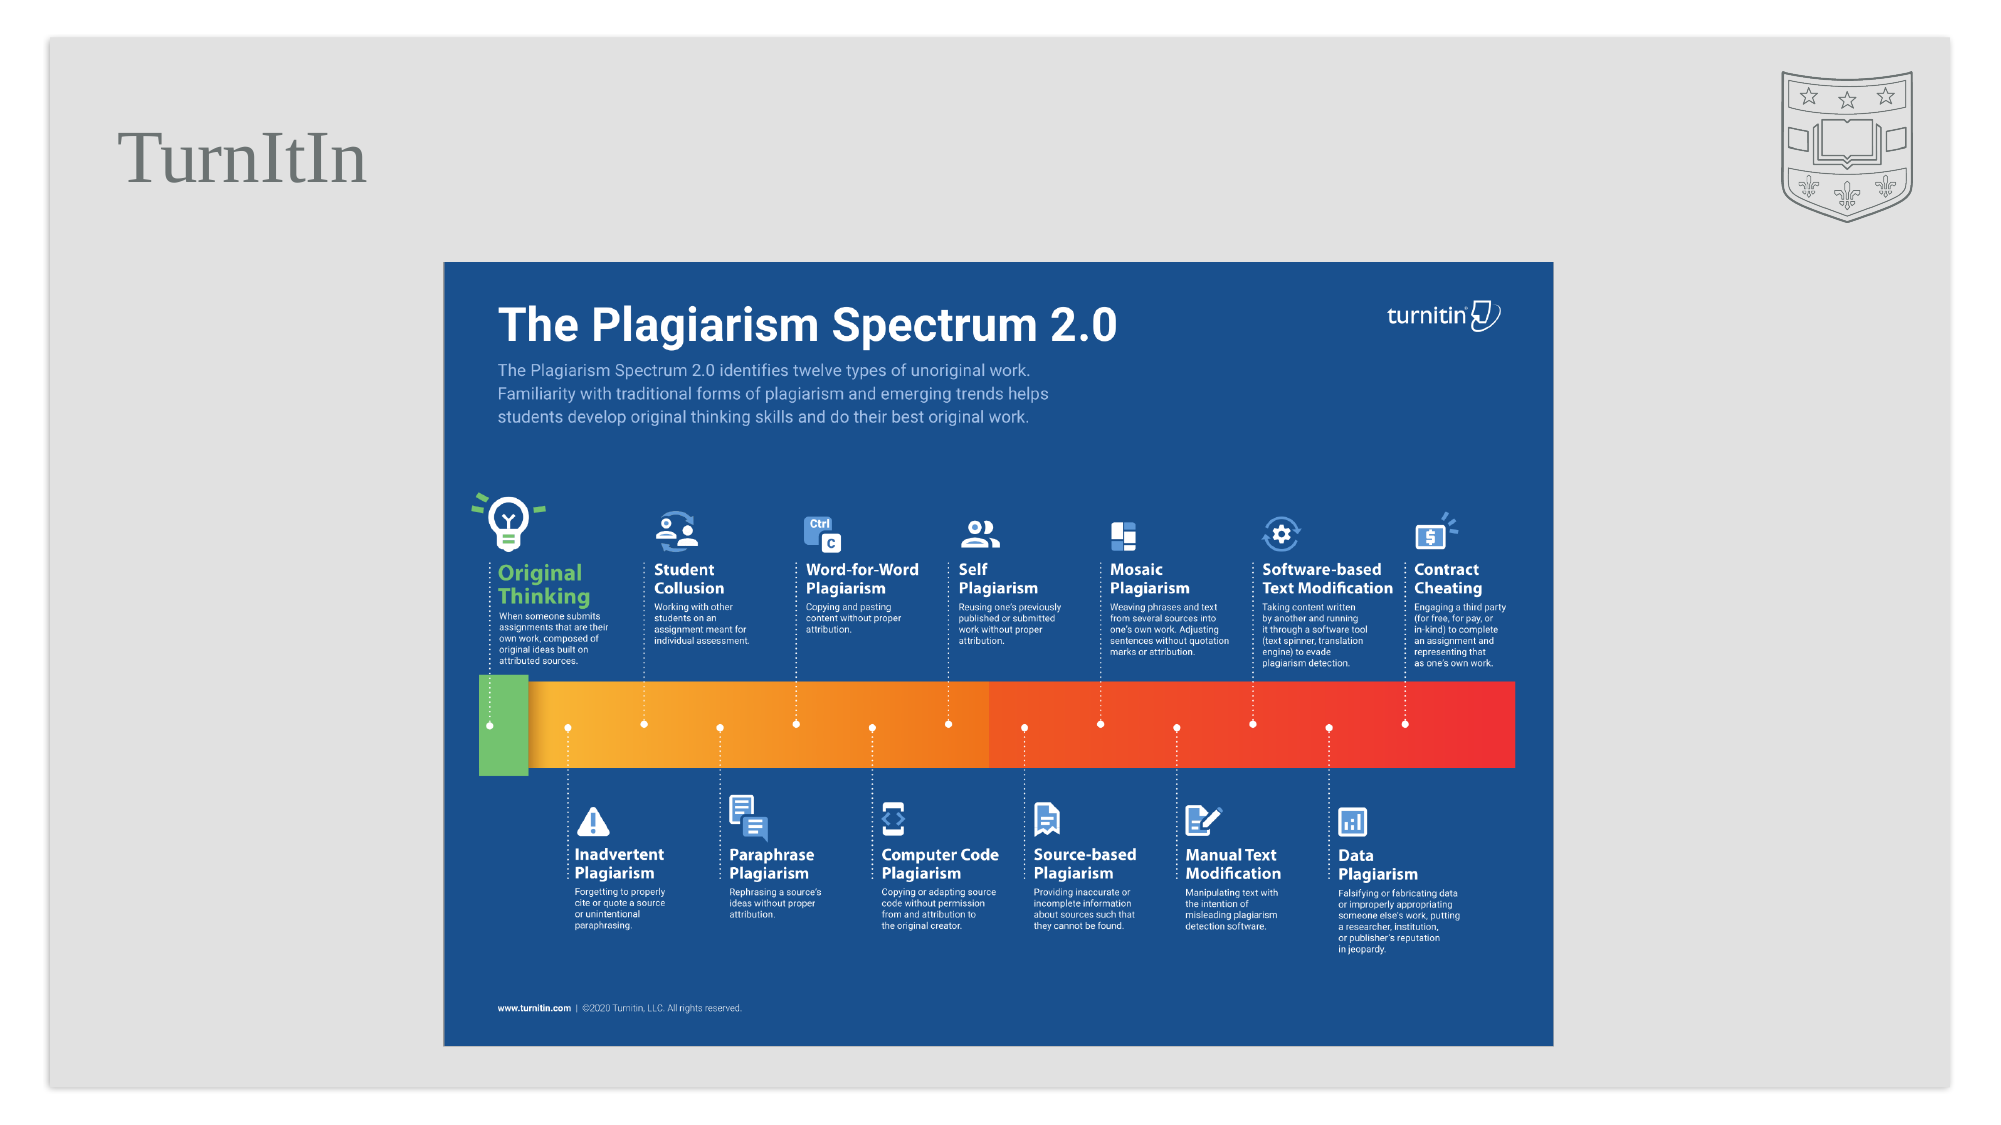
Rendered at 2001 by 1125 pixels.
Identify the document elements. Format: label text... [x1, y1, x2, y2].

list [443, 262, 1554, 1047]
title TurnItIn [102, 71, 1686, 233]
picture [1781, 71, 1913, 223]
